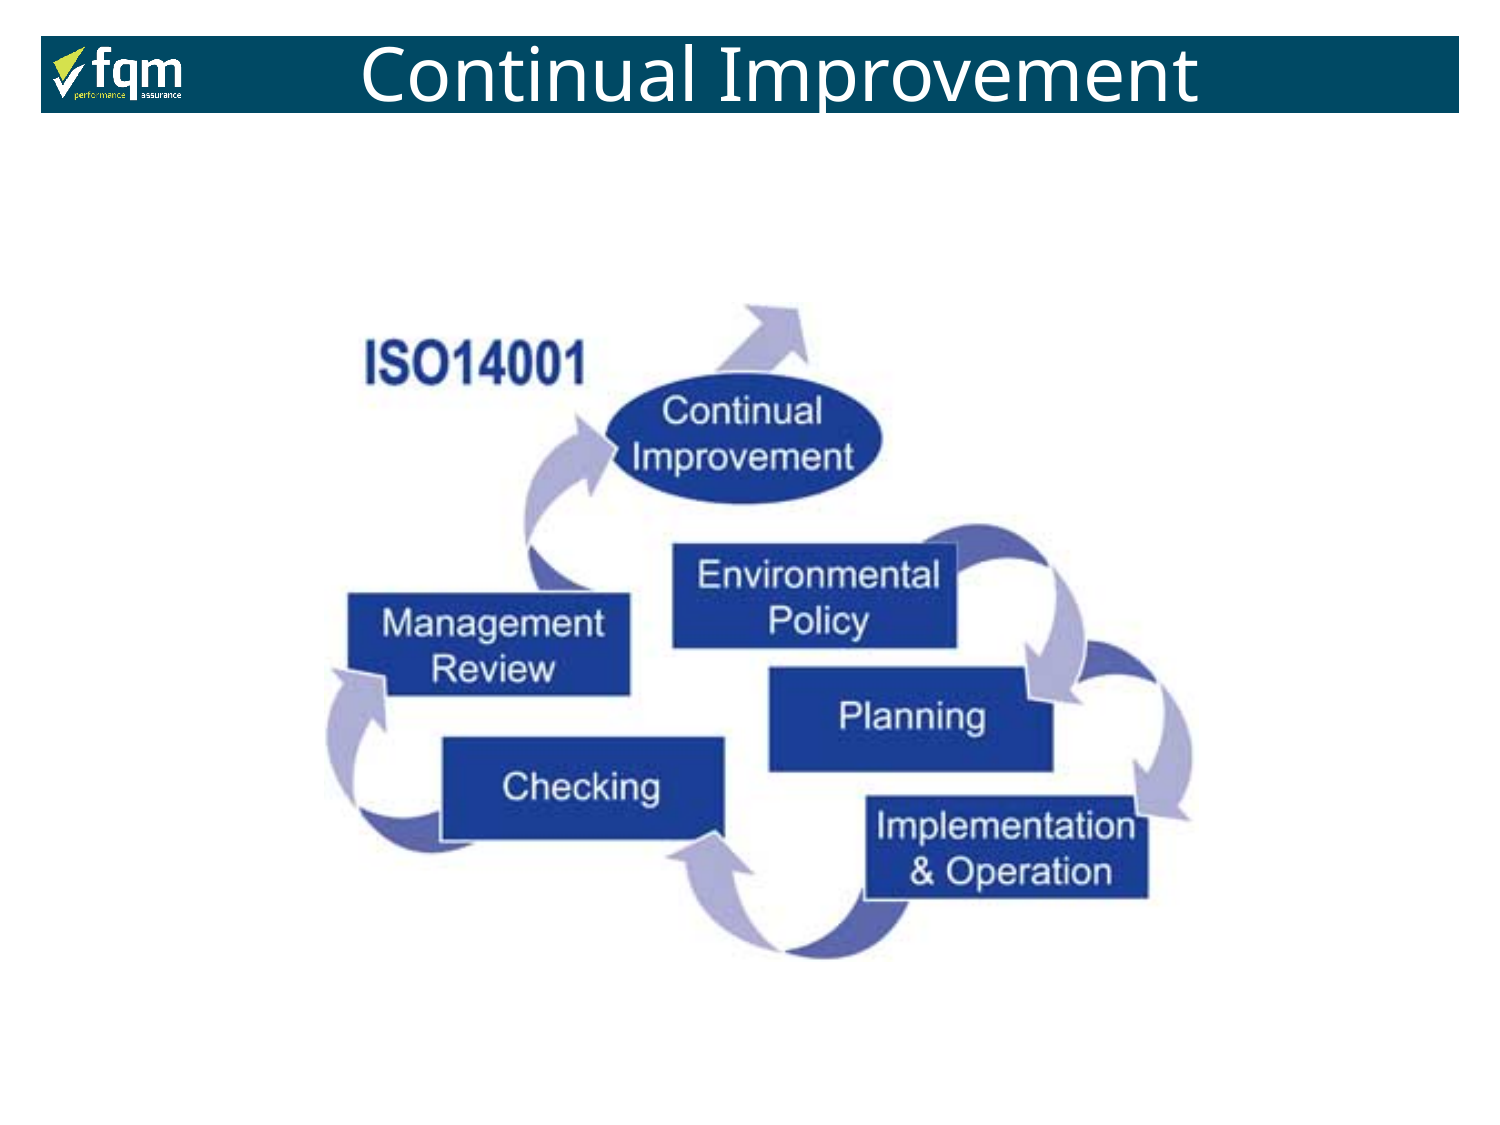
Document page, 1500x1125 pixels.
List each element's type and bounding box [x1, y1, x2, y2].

picture [411, 61, 447, 101]
picture [364, 47, 403, 101]
picture [532, 61, 537, 100]
picture [1088, 61, 1121, 101]
picture [722, 48, 740, 100]
picture [142, 60, 181, 86]
picture [500, 52, 523, 101]
picture [114, 60, 136, 100]
picture [55, 67, 81, 96]
picture [1174, 52, 1197, 101]
picture [596, 61, 629, 101]
picture [532, 46, 538, 53]
picture [820, 61, 854, 113]
picture [1132, 61, 1165, 100]
picture [551, 61, 584, 100]
picture [976, 61, 1009, 101]
picture [93, 47, 111, 86]
picture [866, 61, 888, 100]
picture [686, 45, 691, 100]
picture [1020, 61, 1077, 100]
picture [55, 49, 82, 79]
picture [934, 61, 970, 100]
picture [459, 61, 492, 100]
picture [641, 61, 672, 101]
picture [894, 61, 930, 101]
picture [750, 61, 807, 100]
picture [324, 302, 1200, 962]
